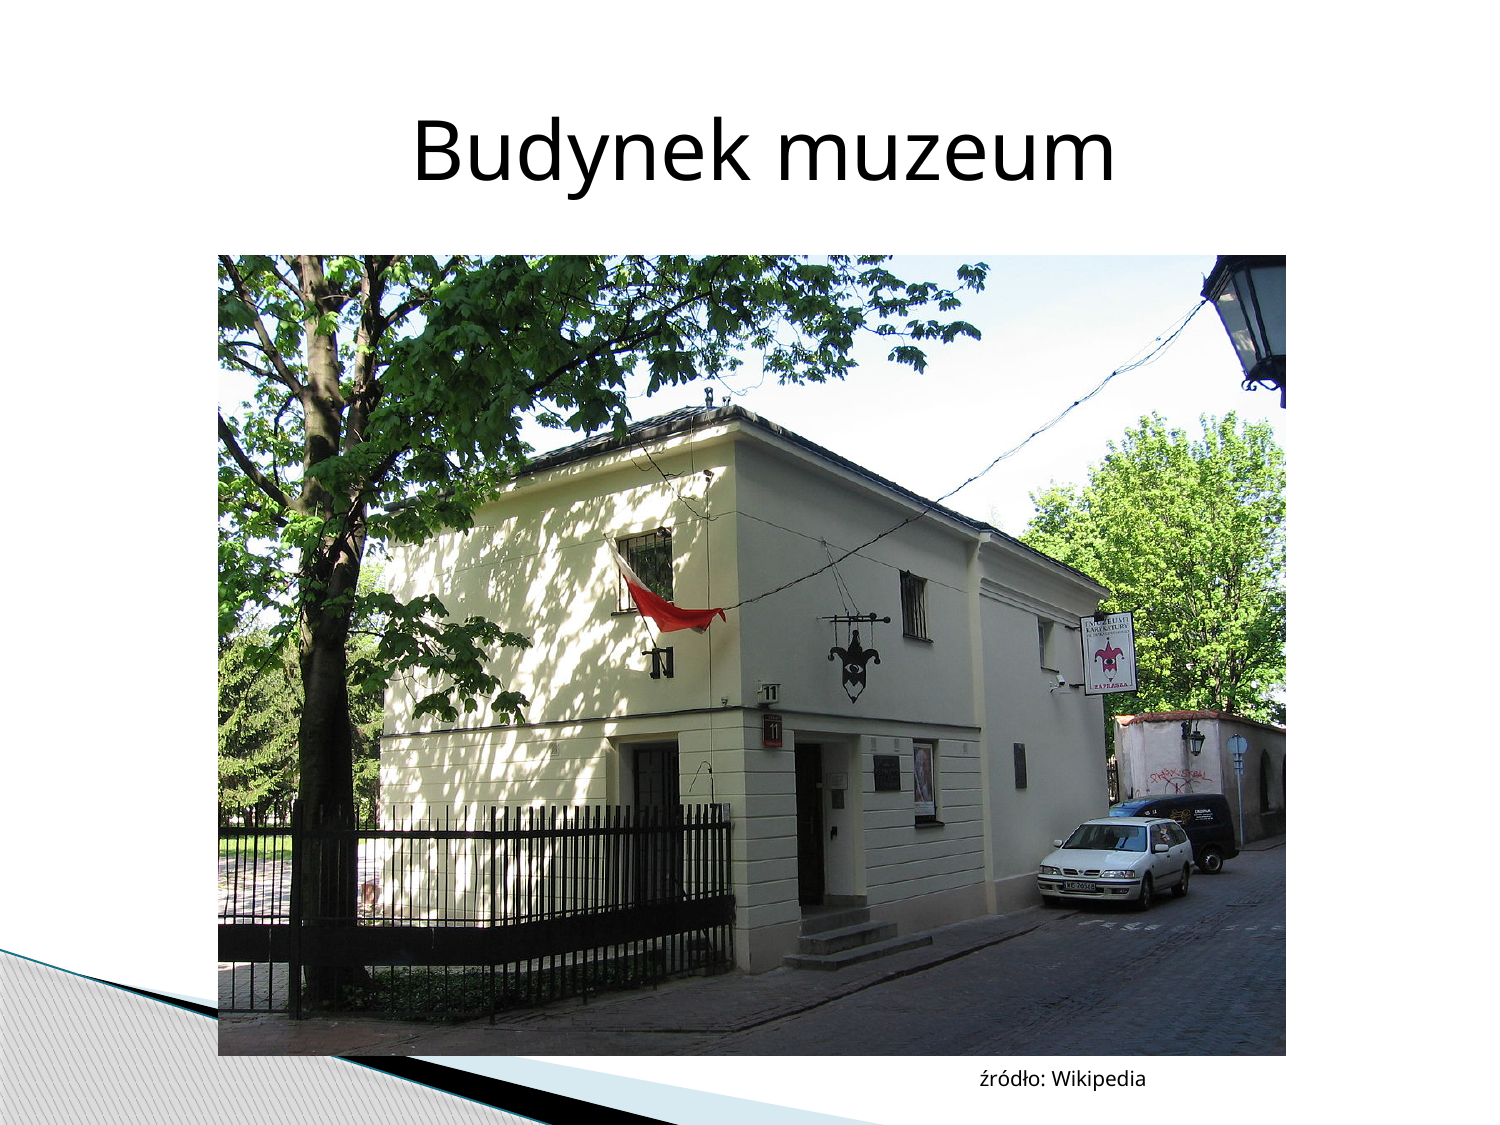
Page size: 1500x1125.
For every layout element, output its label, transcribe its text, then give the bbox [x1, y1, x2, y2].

text_box Budynek muzeum [395, 90, 1270, 205]
picture [218, 255, 1286, 1056]
text_box źródło: Wikipedia [750, 1058, 1376, 1099]
